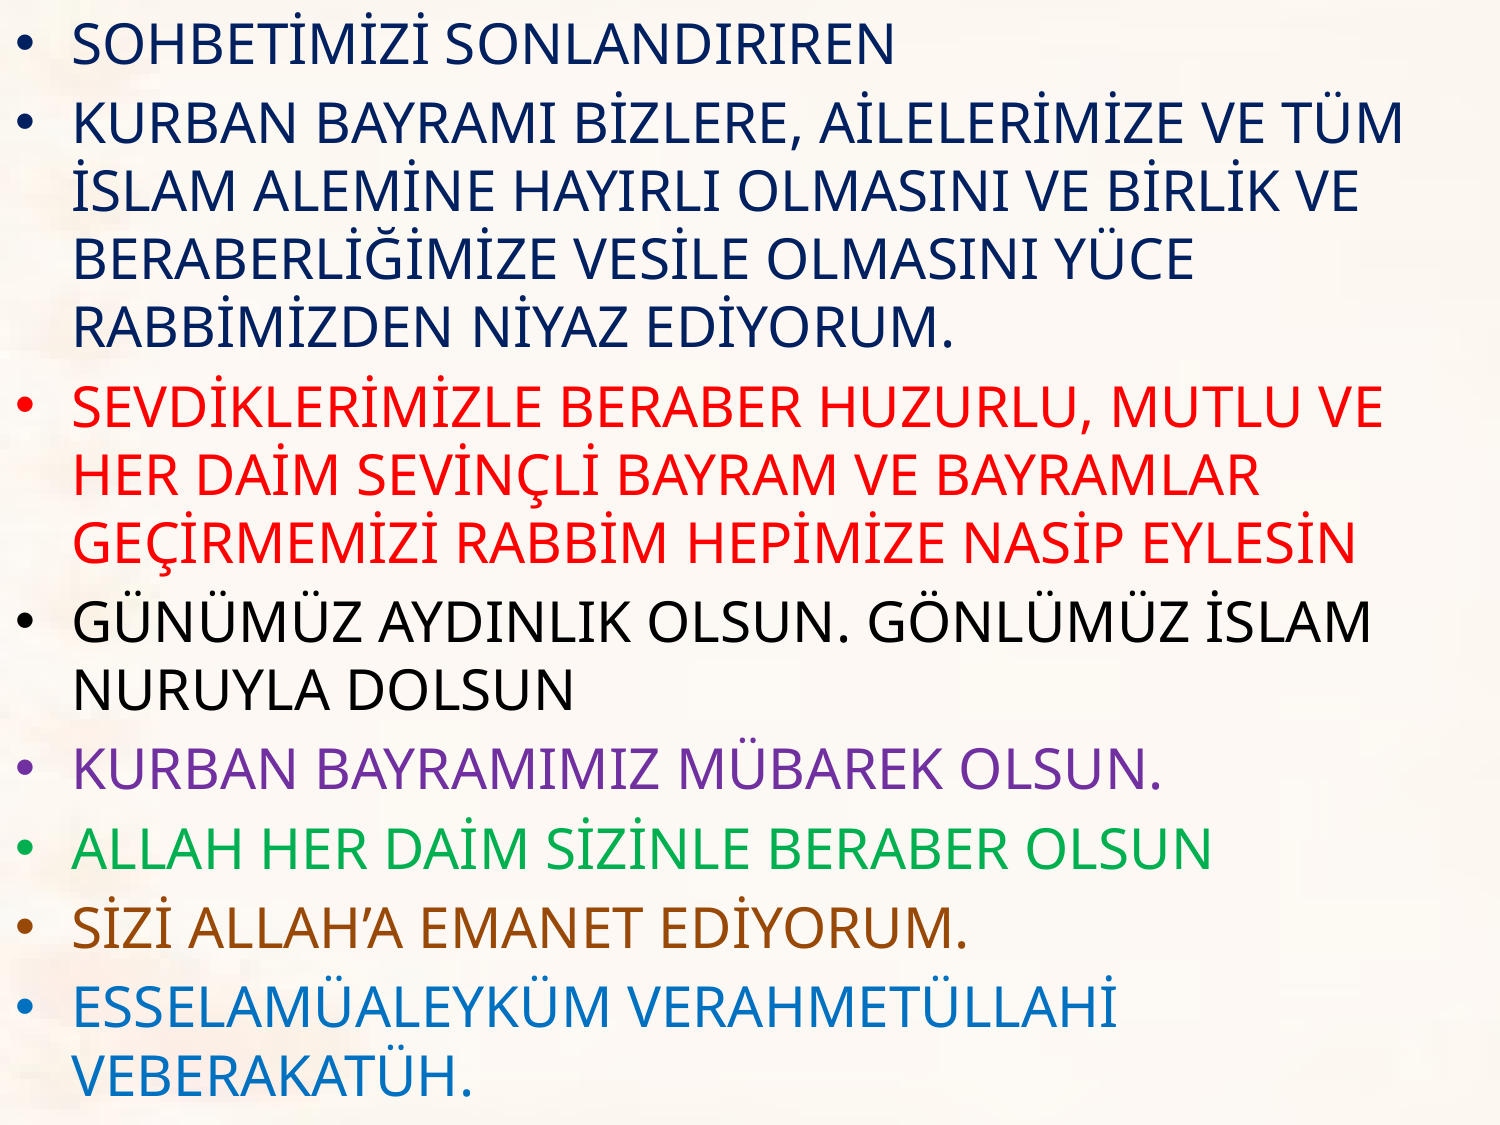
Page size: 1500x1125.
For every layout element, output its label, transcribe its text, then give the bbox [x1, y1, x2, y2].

list SOHBETİMİZİ SONLANDIRIREN KURBAN BAYRAMI BİZLERE, AİLELERİMİZE VE TÜM İSLAM ALEMİNE HAYIRLI OLMASINI VE BİRLİK VE BERABERLİĞİMİZE VESİLE OLMASINI YÜCE RABBİMİZDEN NİYAZ EDİYORUM. SEVDİKLERİMİZLE BERABER HUZURLU, MUTLU VE HER DAİM SEVİNÇLİ BAYRAM VE BAYRAMLAR GEÇİRMEMİZİ RABBİM HEPİMİZE NASİP EYLESİN GÜNÜMÜZ AYDINLIK OLSUN. GÖNLÜMÜZ İSLAM NURUYLA DOLSUN KURBAN BAYRAMIMIZ MÜBAREK OLSUN. ALLAH HER DAİM SİZİNLE BERABER OLSUN SİZİ ALLAH’A EMANET EDİYORUM. ESSELAMÜALEYKÜM VERAHMETÜLLAHİ VEBERAKATÜH. [0, 0, 1500, 1125]
